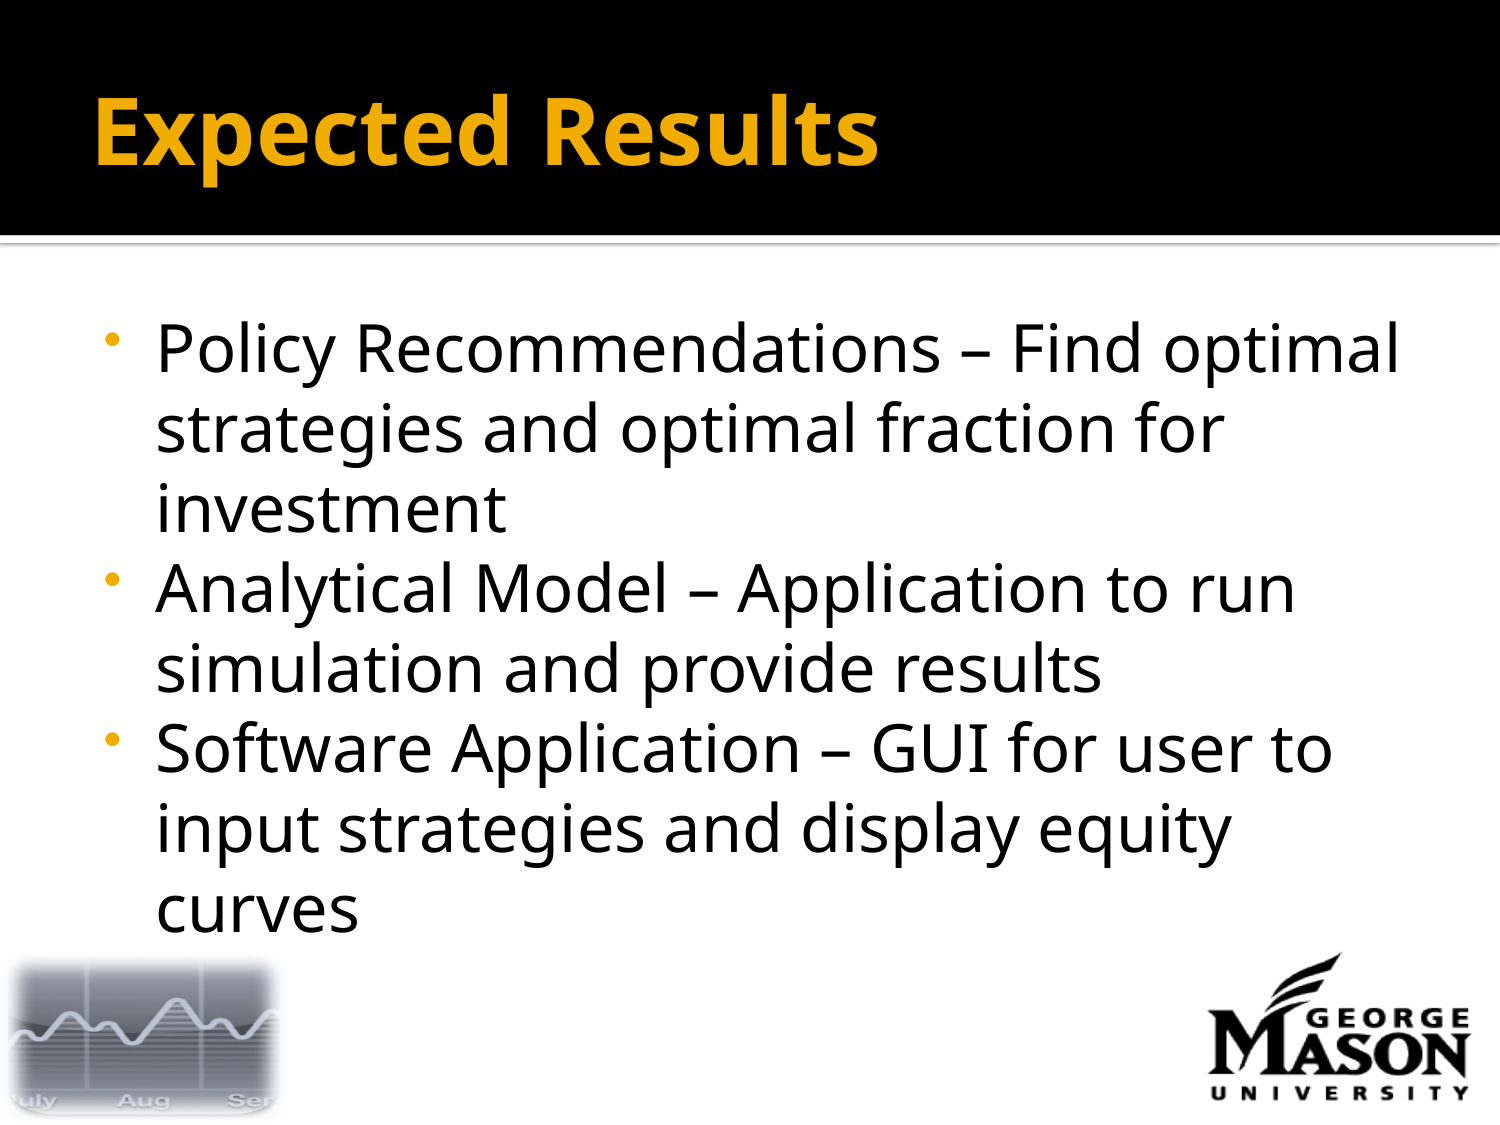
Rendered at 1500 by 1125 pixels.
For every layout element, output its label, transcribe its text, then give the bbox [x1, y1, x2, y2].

title Expected Results [75, 25, 1425, 231]
picture [0, 949, 288, 1125]
picture [1187, 937, 1500, 1125]
list Policy Recommendations – Find optimal strategies and optimal fraction for investment Analytical Model – Application to run simulation and provide results Software Application – GUI for user to input strategies and display equity curves [74, 290, 1426, 1051]
